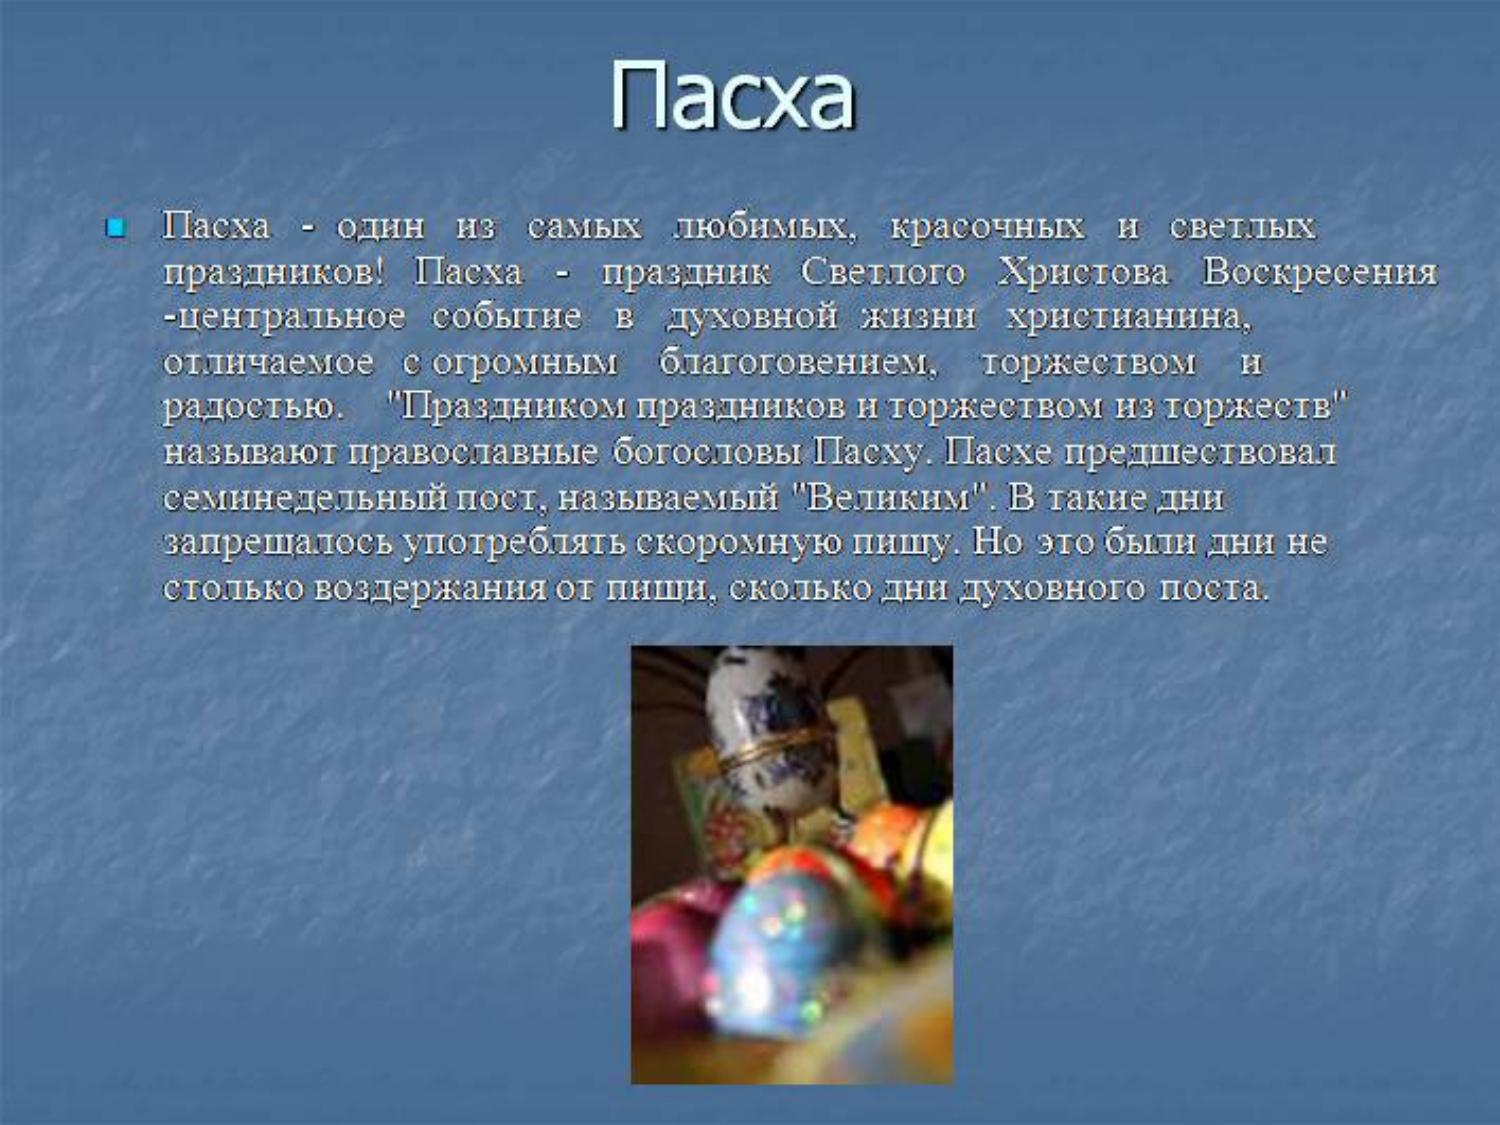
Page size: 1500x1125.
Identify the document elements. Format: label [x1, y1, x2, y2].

list [0, 0, 1500, 1125]
